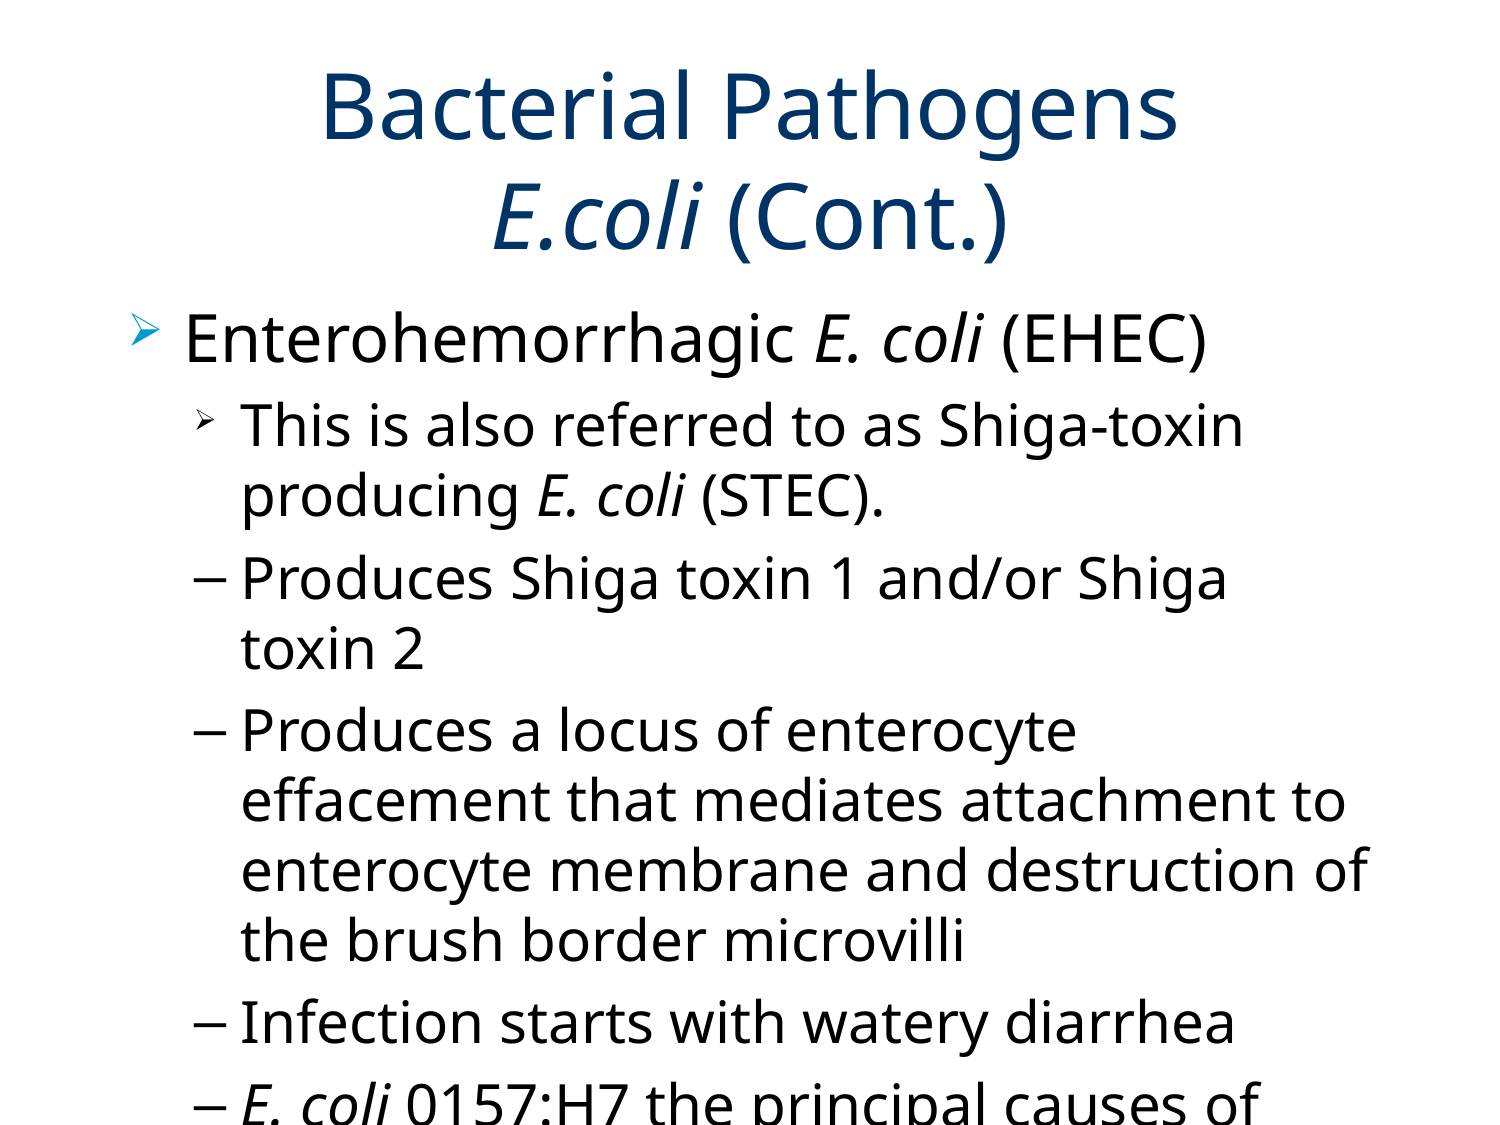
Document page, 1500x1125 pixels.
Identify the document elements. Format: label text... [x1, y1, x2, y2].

title Bacterial Pathogens E.coli (Cont.) [112, 1, 1388, 287]
list Enterohemorrhagic E. coli (EHEC) This is also referred to as Shiga-toxin producing E. coli (STEC). Produces Shiga toxin 1 and/or Shiga toxin 2 Produces a locus of enterocyte effacement that mediates attachment to enterocyte membrane and destruction of the brush border microvilli Infection starts with watery diarrhea E. coli 0157:H7 the principal causes of EIEC [112, 287, 1388, 1088]
